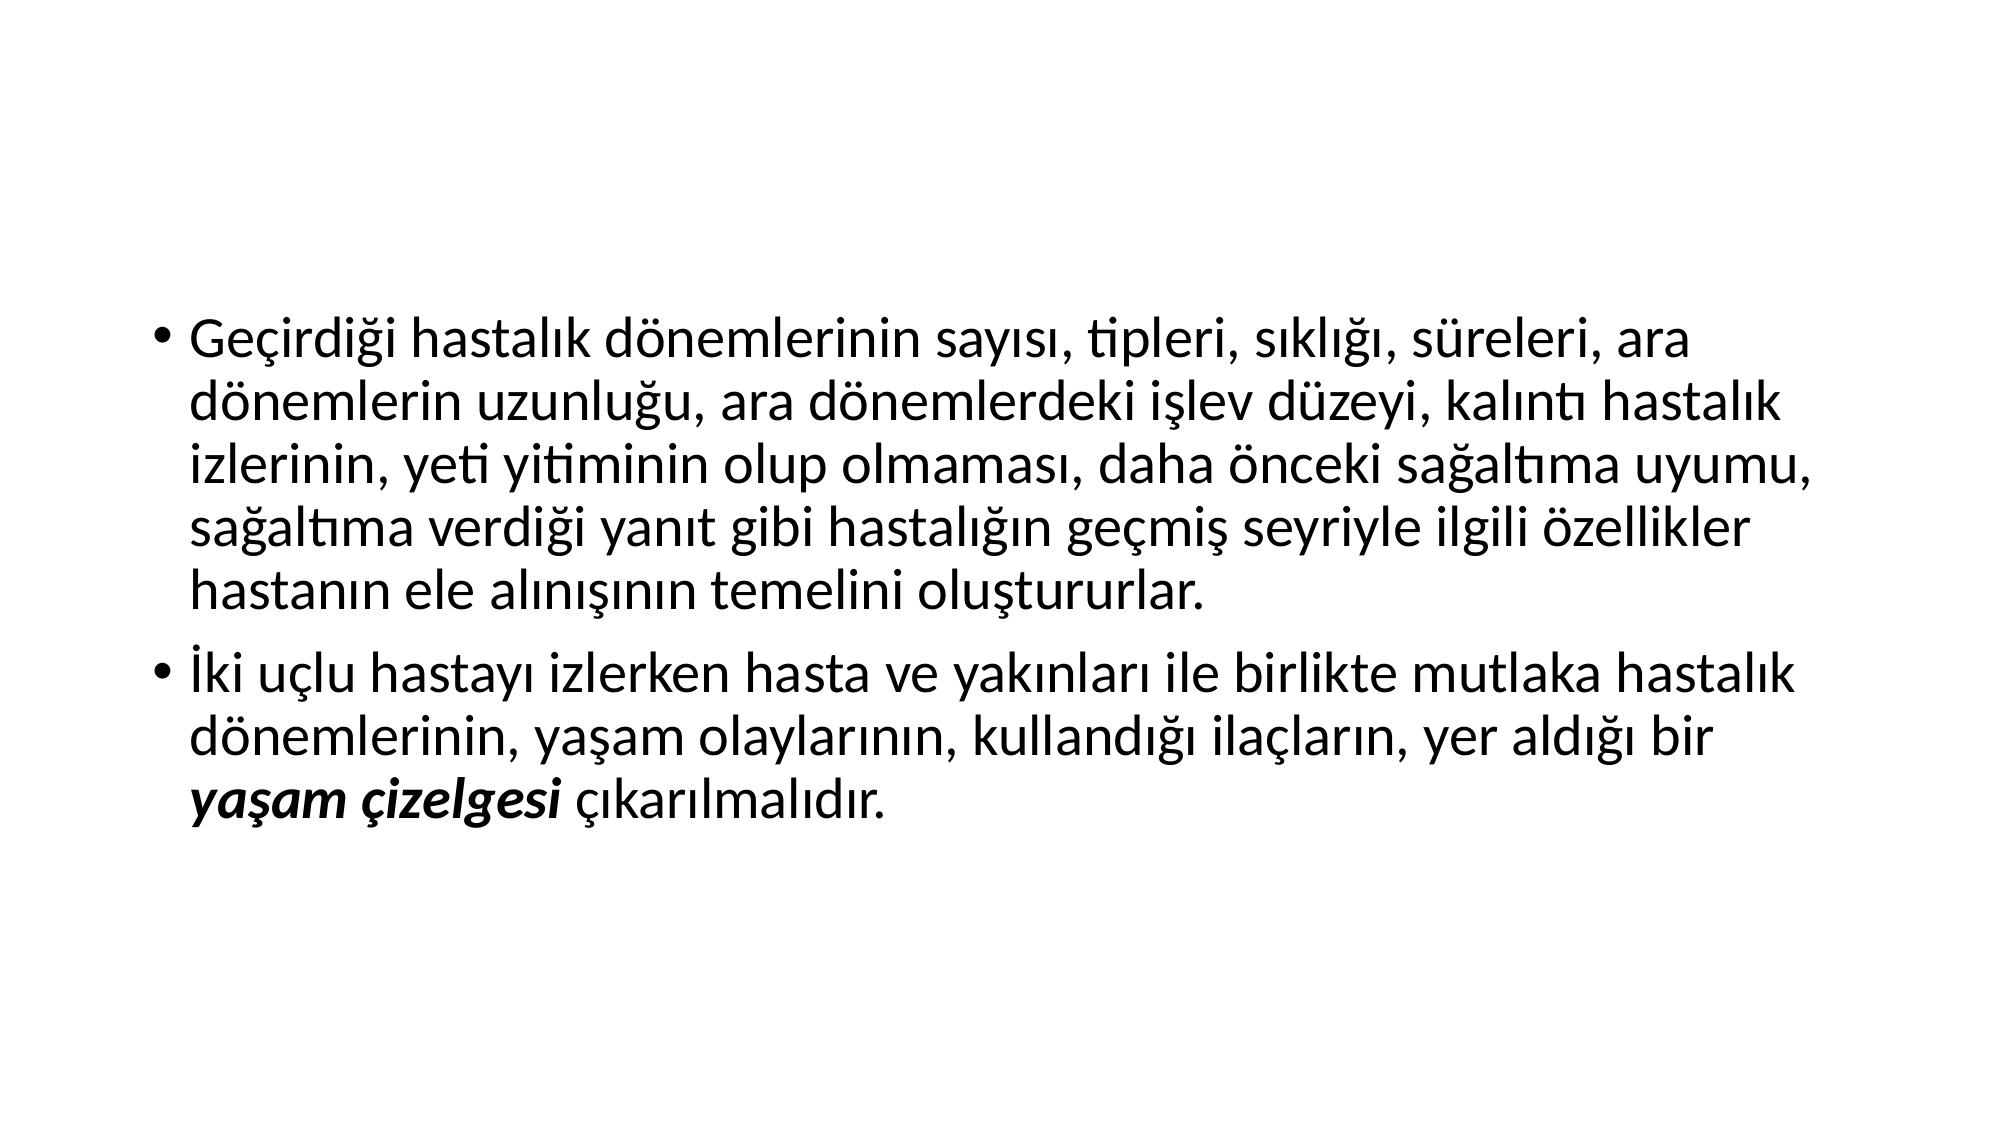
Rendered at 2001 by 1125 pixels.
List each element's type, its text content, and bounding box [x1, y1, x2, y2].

list Geçirdiği hastalık dönemlerinin sayısı, tipleri, sıklığı, süreleri, ara dönemlerin uzunluğu, ara dönemlerdeki işlev düzeyi, kalıntı hastalık izlerinin, yeti yitiminin olup olmaması, daha önceki sağaltıma uyumu, sağaltıma verdiği yanıt gibi hastalığın geçmiş seyriyle ilgili özellikler hastanın ele alınışının temelini oluştururlar. İki uçlu hastayı izlerken hasta ve yakınları ile birlikte mutlaka hastalık dönemlerinin, yaşam olaylarının, kullandığı ilaçların, yer aldığı bir yaşam çizelgesi çıkarılmalıdır. [137, 299, 1863, 1014]
